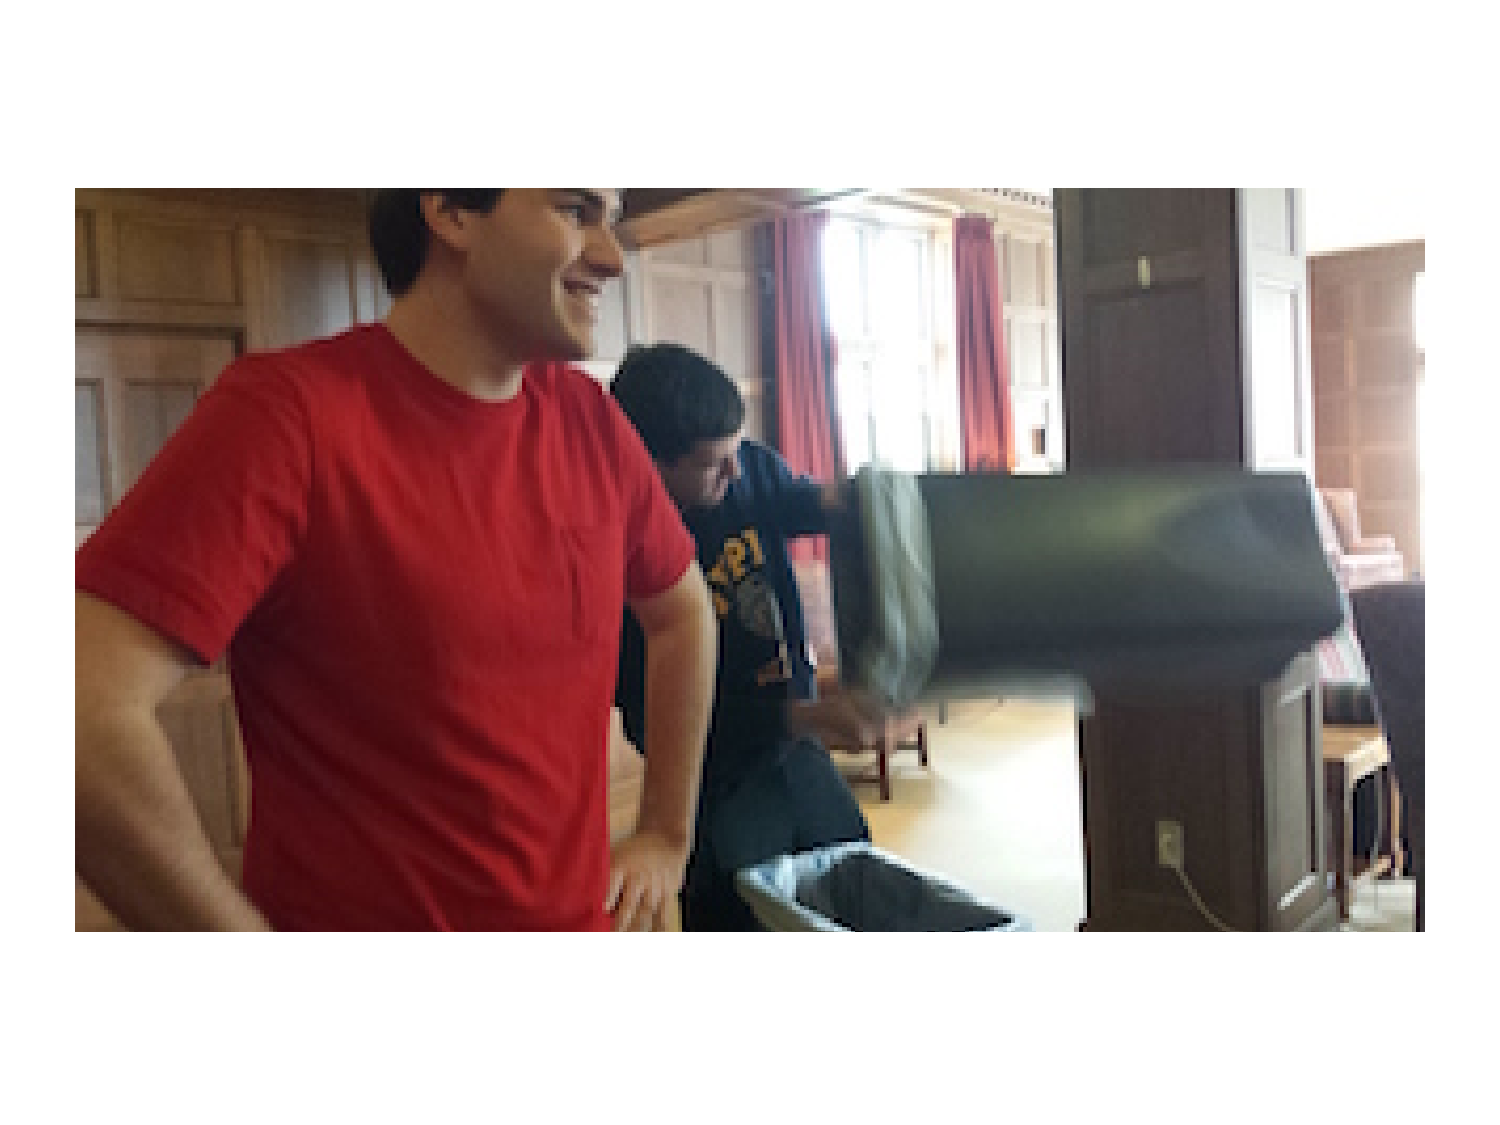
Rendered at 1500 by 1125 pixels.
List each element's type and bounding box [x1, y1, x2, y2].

list [74, 188, 1426, 932]
